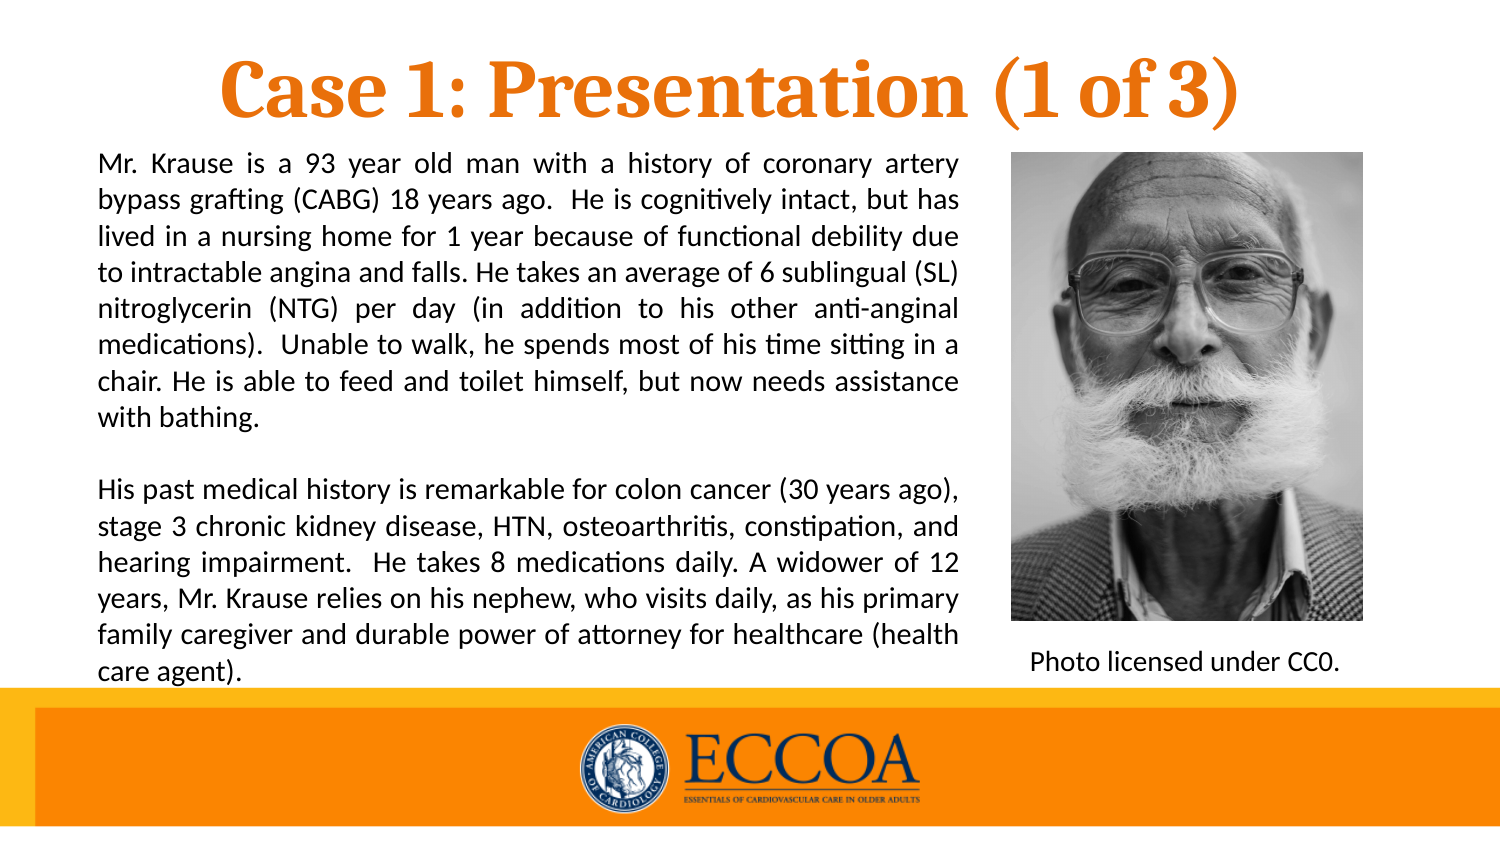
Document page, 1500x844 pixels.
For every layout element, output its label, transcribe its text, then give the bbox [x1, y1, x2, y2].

picture [0, 0, 1500, 844]
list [1010, 151, 1363, 621]
text_box Photo licensed under CC0. [1018, 636, 1356, 683]
title Case 1: Presentation (1 of 3) [86, 3, 1381, 167]
text_box Mr. Krause is a 93 year old man with a history of coronary artery bypass grafting (CABG) 18 years ago. He is cognitively intact, but has lived in a nursing home for 1 year because of functional debility due to intractable angina and falls. He takes an average of 6 sublingual (SL) nitroglycerin (NTG) per day (in addition to his other anti-anginal medications). Unable to walk, he spends most of his time sitting in a chair. He is able to feed and toilet himself, but now needs assistance with bathing. His past medical history is remarkable for colon cancer (30 years ago), stage 3 chronic kidney disease, HTN, osteoarthritis, constipation, and hearing impairment. He takes 8 medications daily. A widower of 12 years, Mr. Krause relies on his nephew, who visits daily, as his primary family caregiver and durable power of attorney for healthcare (health care agent). [86, 137, 971, 731]
